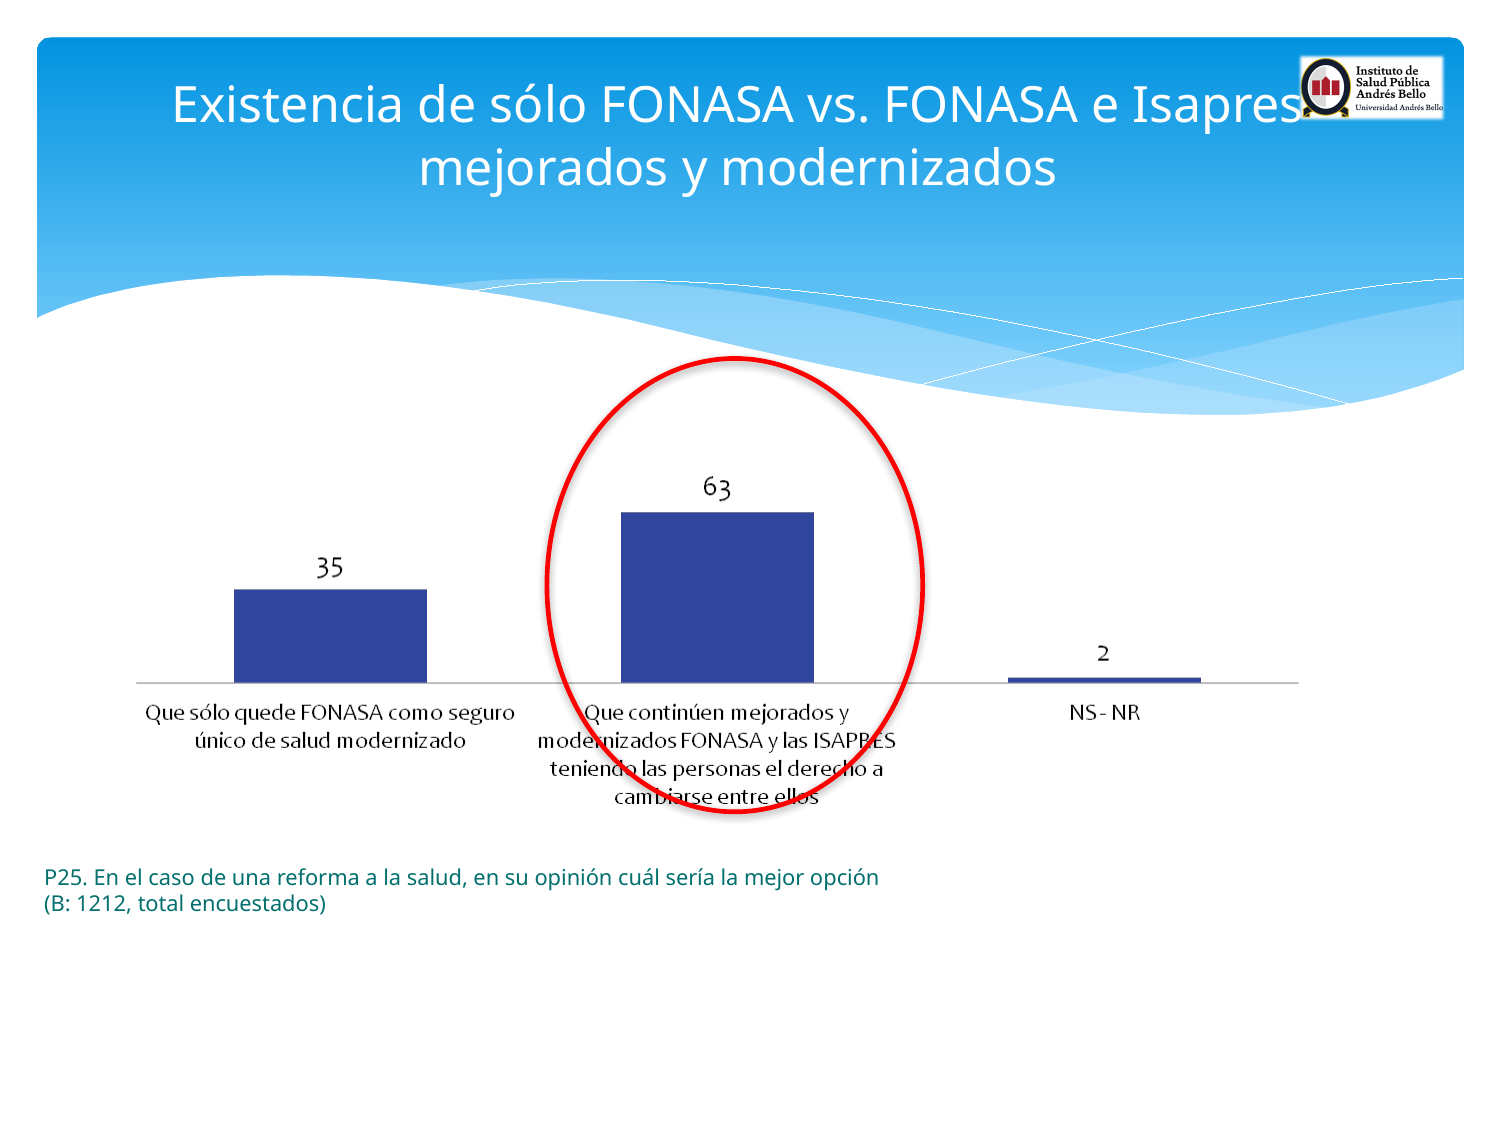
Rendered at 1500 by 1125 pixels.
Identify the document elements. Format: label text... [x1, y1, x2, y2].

text_box P25. En el caso de una reforma a la salud, en su opinión cuál sería la mejor opción (B: 1212, total encuestados) [43, 863, 1457, 917]
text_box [95, 350, 1338, 821]
picture [1296, 55, 1447, 124]
text_box Existencia de sólo FONASA vs. FONASA e Isapres mejorados y modernizados [104, 87, 1372, 189]
